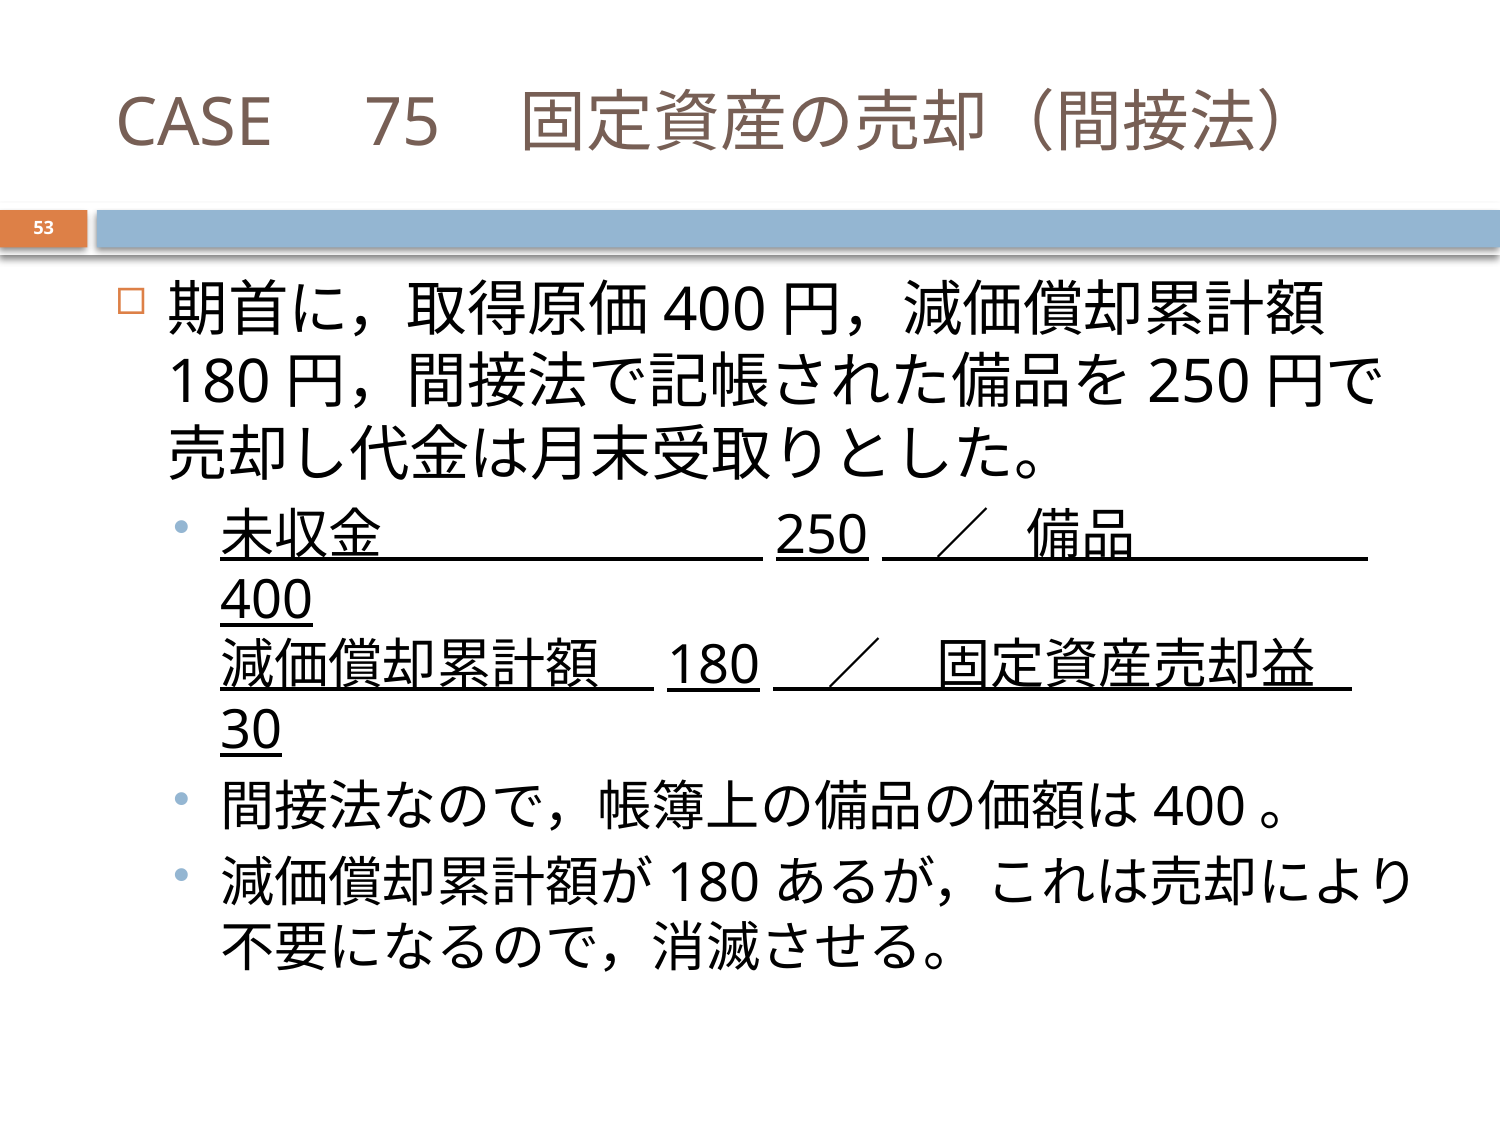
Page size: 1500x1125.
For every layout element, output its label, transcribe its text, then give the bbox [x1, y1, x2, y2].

slide_number 53 [0, 208, 88, 249]
list 期首に，取得原価400円，減価償却累計額180円，間接法で記帳された備品を250円で売却し代金は月末受取りとした。 未収金 250 ／ 備品 400 減価償却累計額 180 ／ 固定資産売却益 30 間接法なので，帳簿上の備品の価額は400。 減価償却累計額が180あるが，これは売却により不要になるので，消滅させる。 [100, 262, 1438, 1106]
title CASE 75 固定資産の売却（間接法） [100, 37, 1438, 200]
